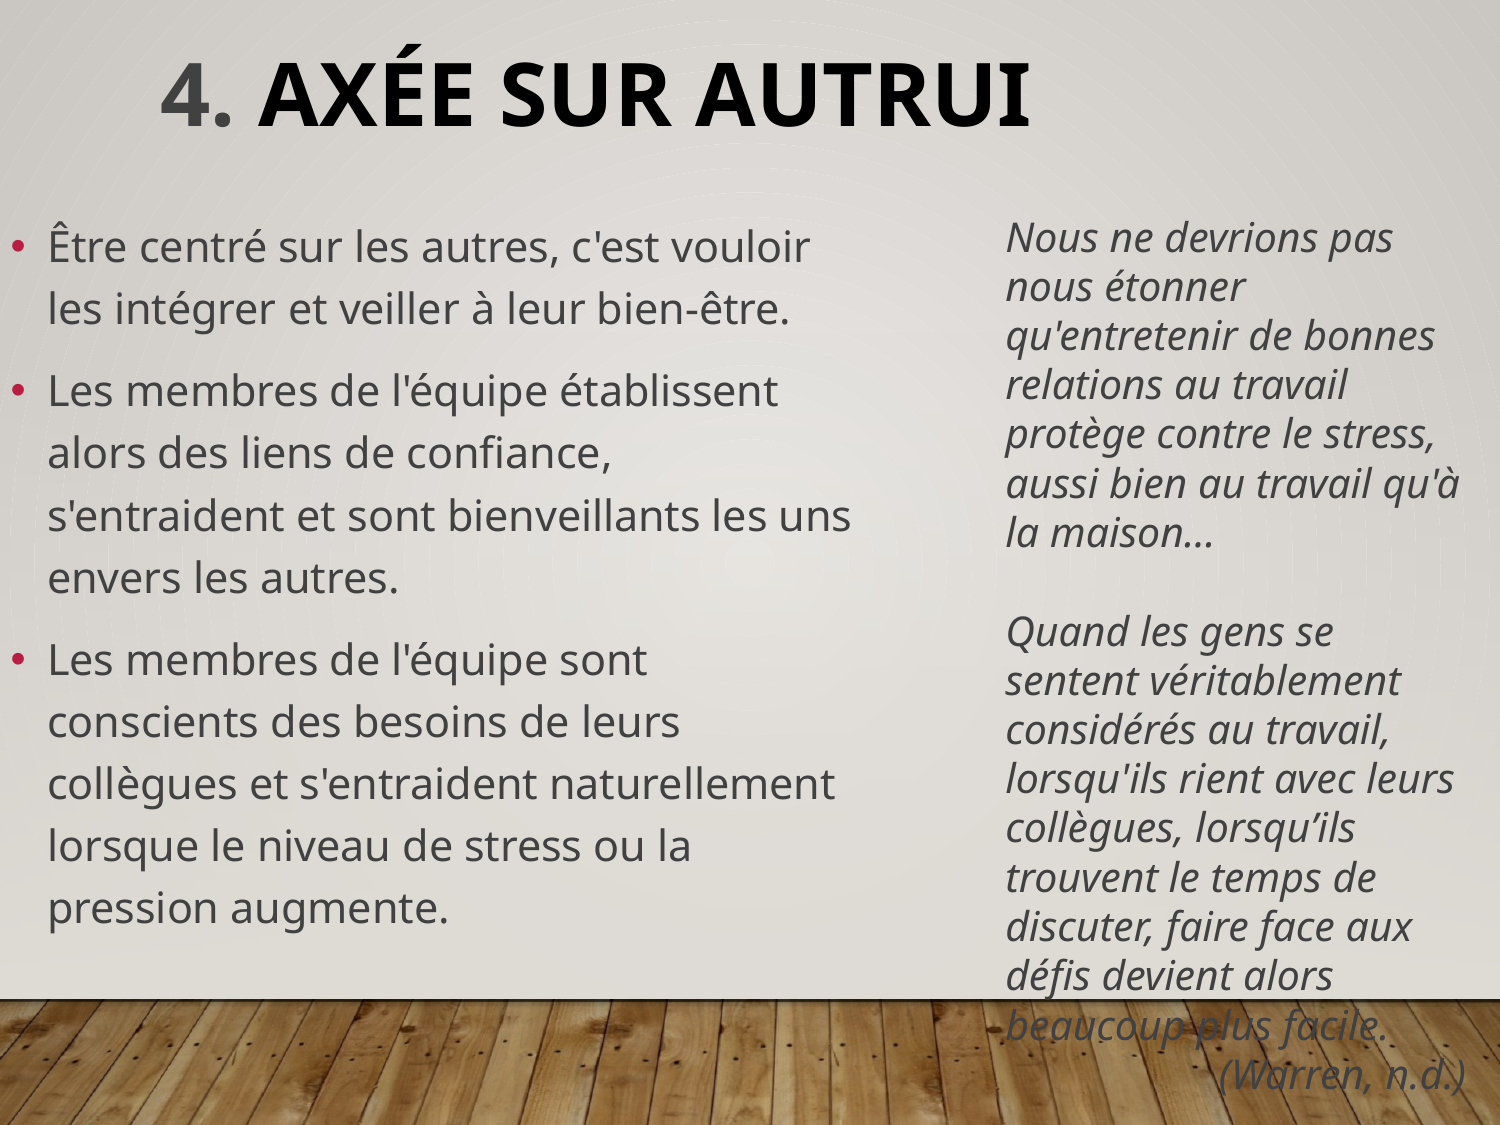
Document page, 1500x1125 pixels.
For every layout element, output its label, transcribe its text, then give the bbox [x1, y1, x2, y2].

title 4. Axée sur autrui [0, 45, 1500, 233]
text_box Nous ne devrions pas nous étonner qu'entretenir de bonnes relations au travail protège contre le stress, aussi bien au travail qu'à la maison… Quand les gens se sentent véritablement considérés au travail, lorsqu'ils rient avec leurs collègues, lorsqu’ils trouvent le temps de discuter, faire face aux défis devient alors beaucoup plus facile. (Warren, n.d.) [990, 203, 1481, 1105]
picture [0, 999, 1500, 1125]
list Être centré sur les autres, c'est vouloir les intégrer et veiller à leur bien-être. Les membres de l'équipe établissent alors des liens de confiance, s'entraident et sont bienveillants les uns envers les autres. Les membres de l'équipe sont conscients des besoins de leurs collègues et s'entraident naturellement lorsque le niveau de stress ou la pression augmente. [0, 203, 868, 944]
